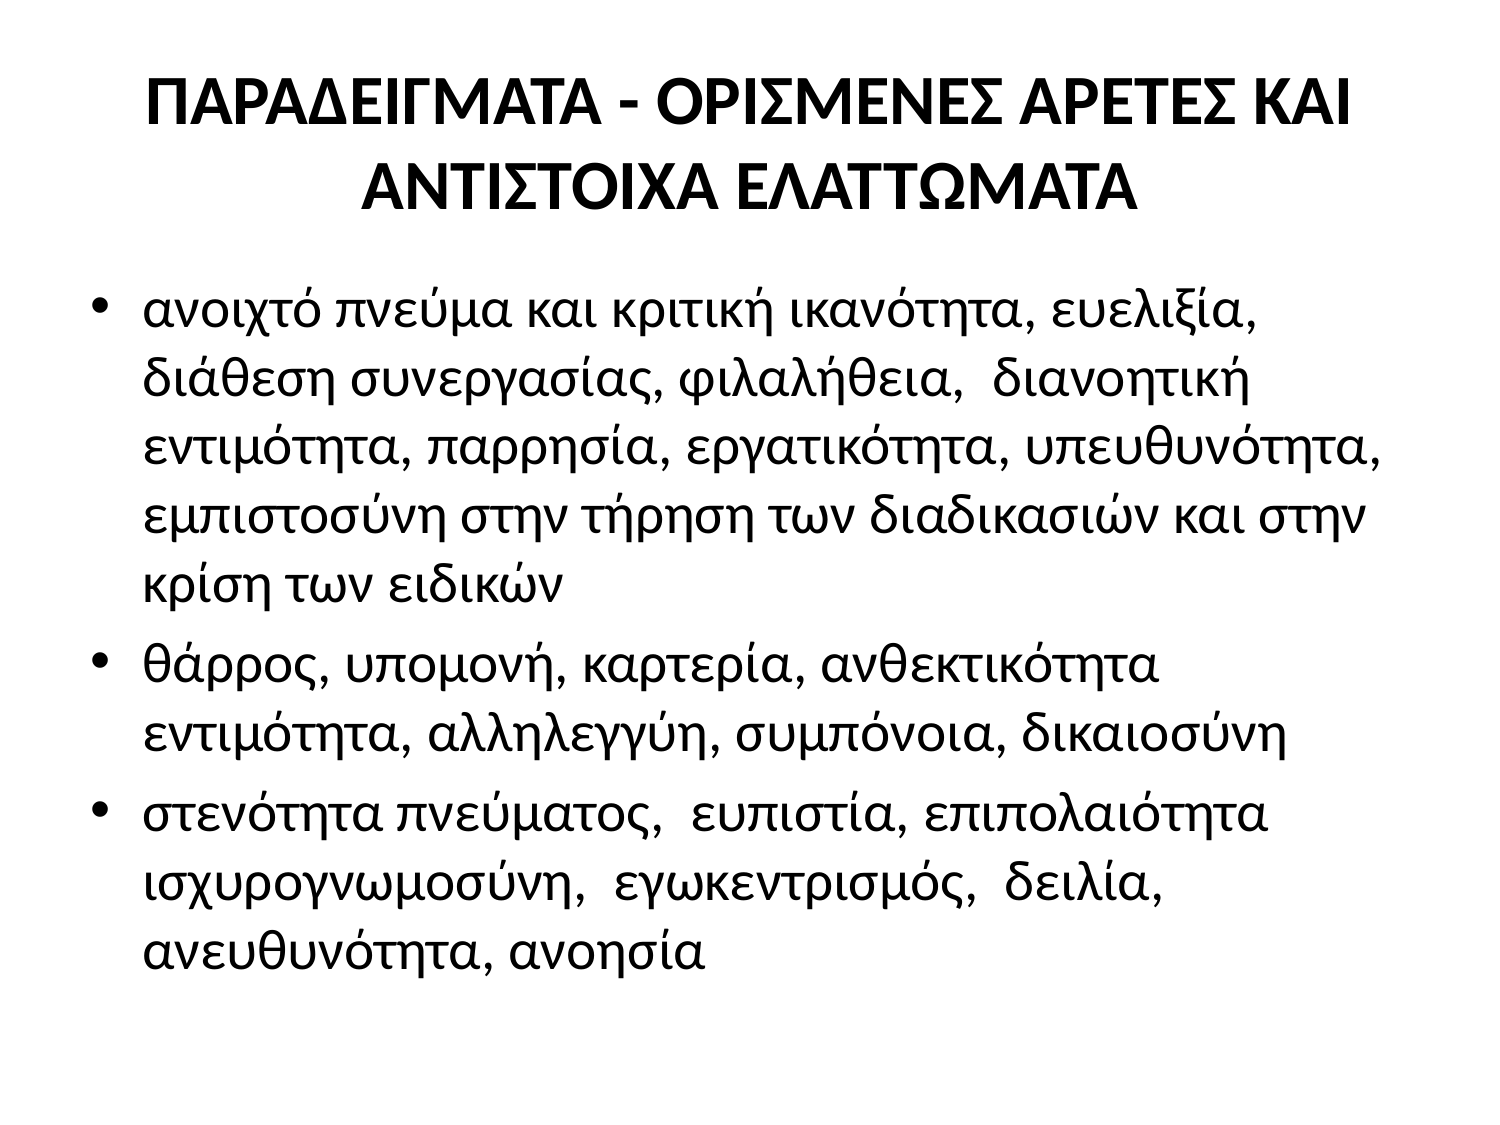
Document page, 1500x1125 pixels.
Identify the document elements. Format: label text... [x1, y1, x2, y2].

list ανοιχτό πνεύμα και κριτική ικανότητα, ευελιξία, διάθεση συνεργασίας, φιλαλήθεια, διανοητική εντιμότητα, παρρησία, εργατικότητα, υπευθυνότητα, εμπιστοσύνη στην τήρηση των διαδικασιών και στην κρίση των ειδικών θάρρος, υπομονή, καρτερία, ανθεκτικότητα εντιμότητα, αλληλεγγύη, συμπόνοια, δικαιοσύνη στενότητα πνεύματος, ευπιστία, επιπολαιότητα ισχυρογνωμοσύνη, εγωκεντρισμός, δειλία, ανευθυνότητα, ανοησία [75, 262, 1425, 1005]
title ΠΑΡΑΔΕΙΓΜΑΤΑ - ΟΡΙΣΜΕΝΕΣ ΑΡΕΤΕΣ ΚΑΙ ΑΝΤΙΣΤΟΙΧΑ ΕΛΑΤΤΩΜΑΤΑ [75, 45, 1425, 233]
